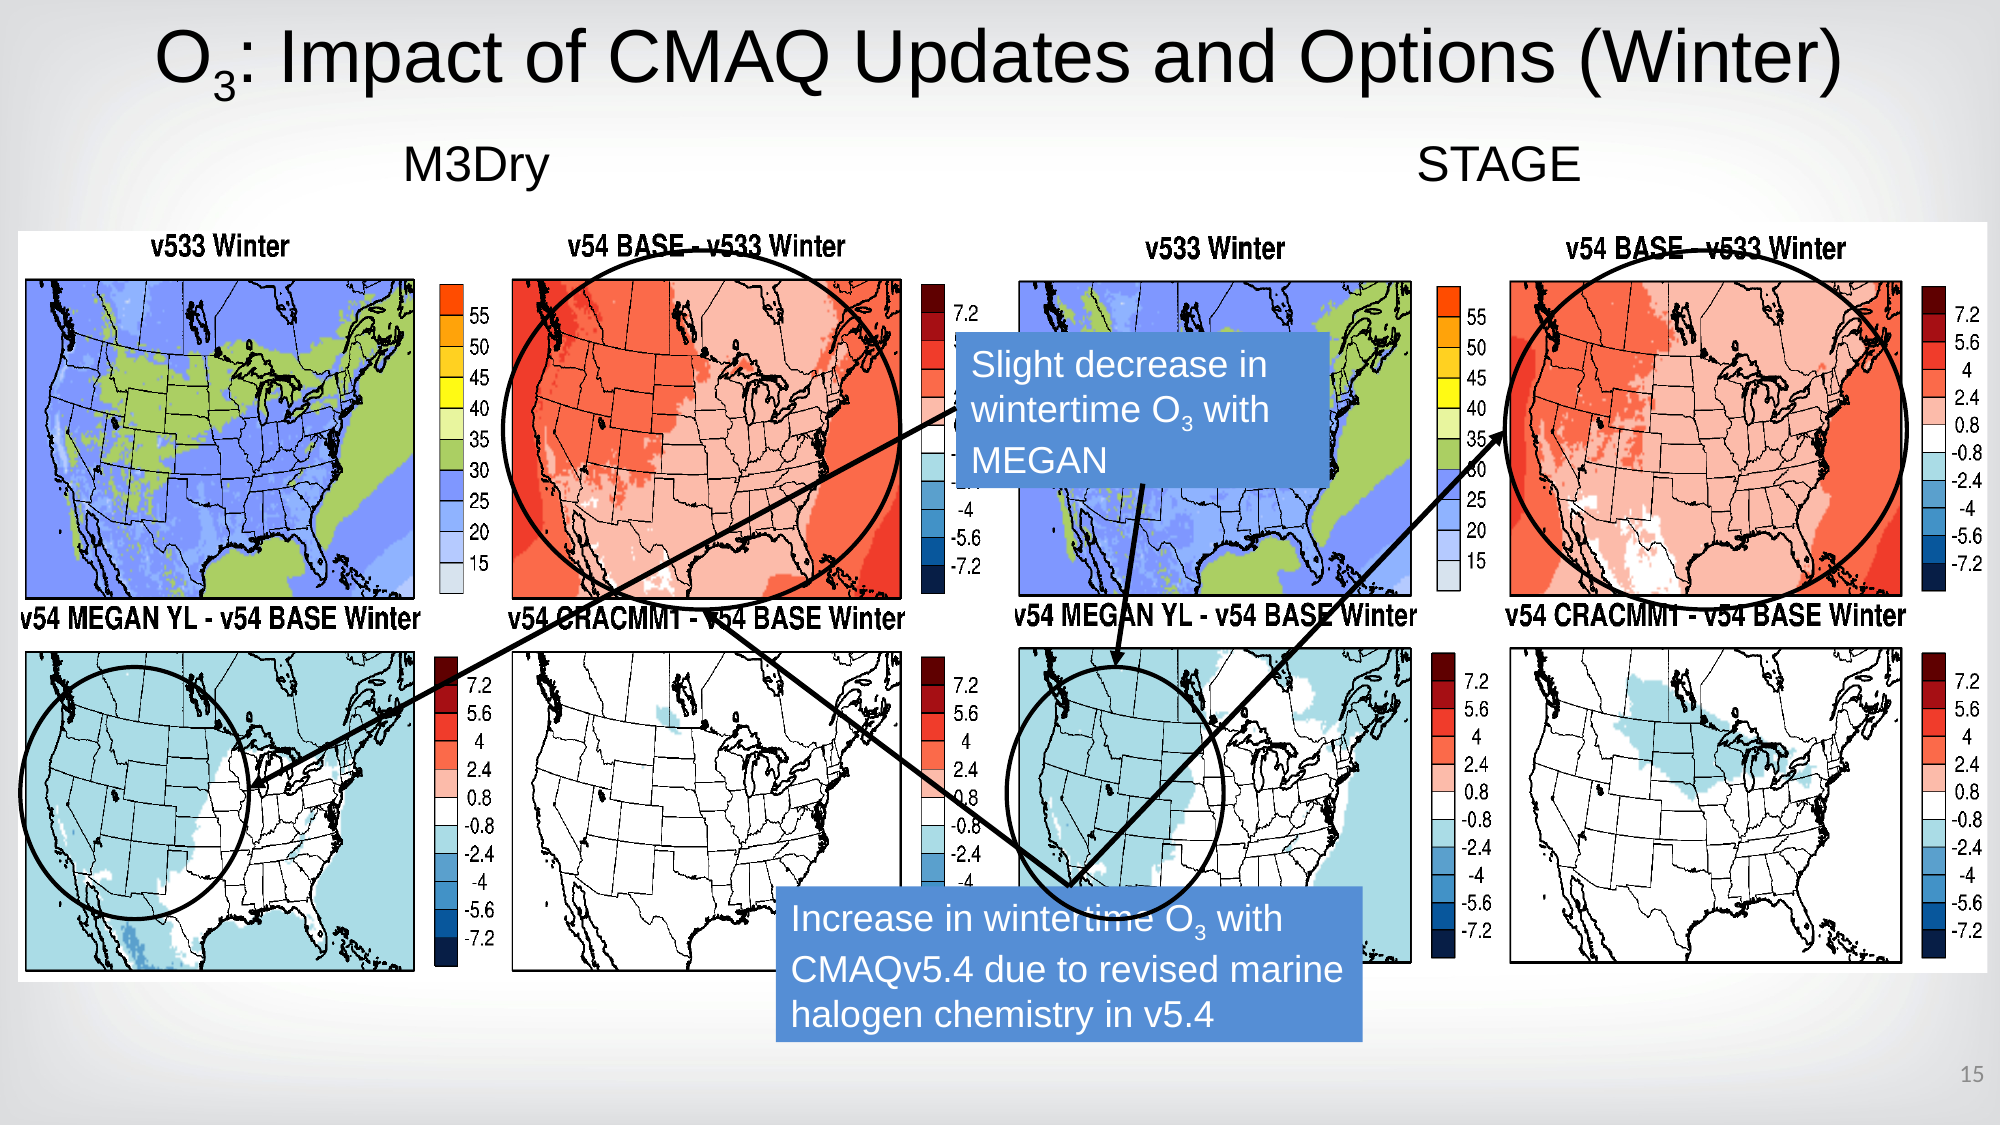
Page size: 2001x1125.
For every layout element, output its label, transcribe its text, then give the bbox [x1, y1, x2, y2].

text_box STAGE [1037, 123, 1962, 199]
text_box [502, 250, 1908, 1039]
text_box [20, 331, 1330, 920]
picture [0, 113, 2000, 1125]
slide_number 15 [1533, 1042, 2000, 1103]
list O3: Impact of CMAQ Updates and Options (Winter) [0, 0, 2000, 113]
text_box M3Dry [14, 124, 939, 200]
